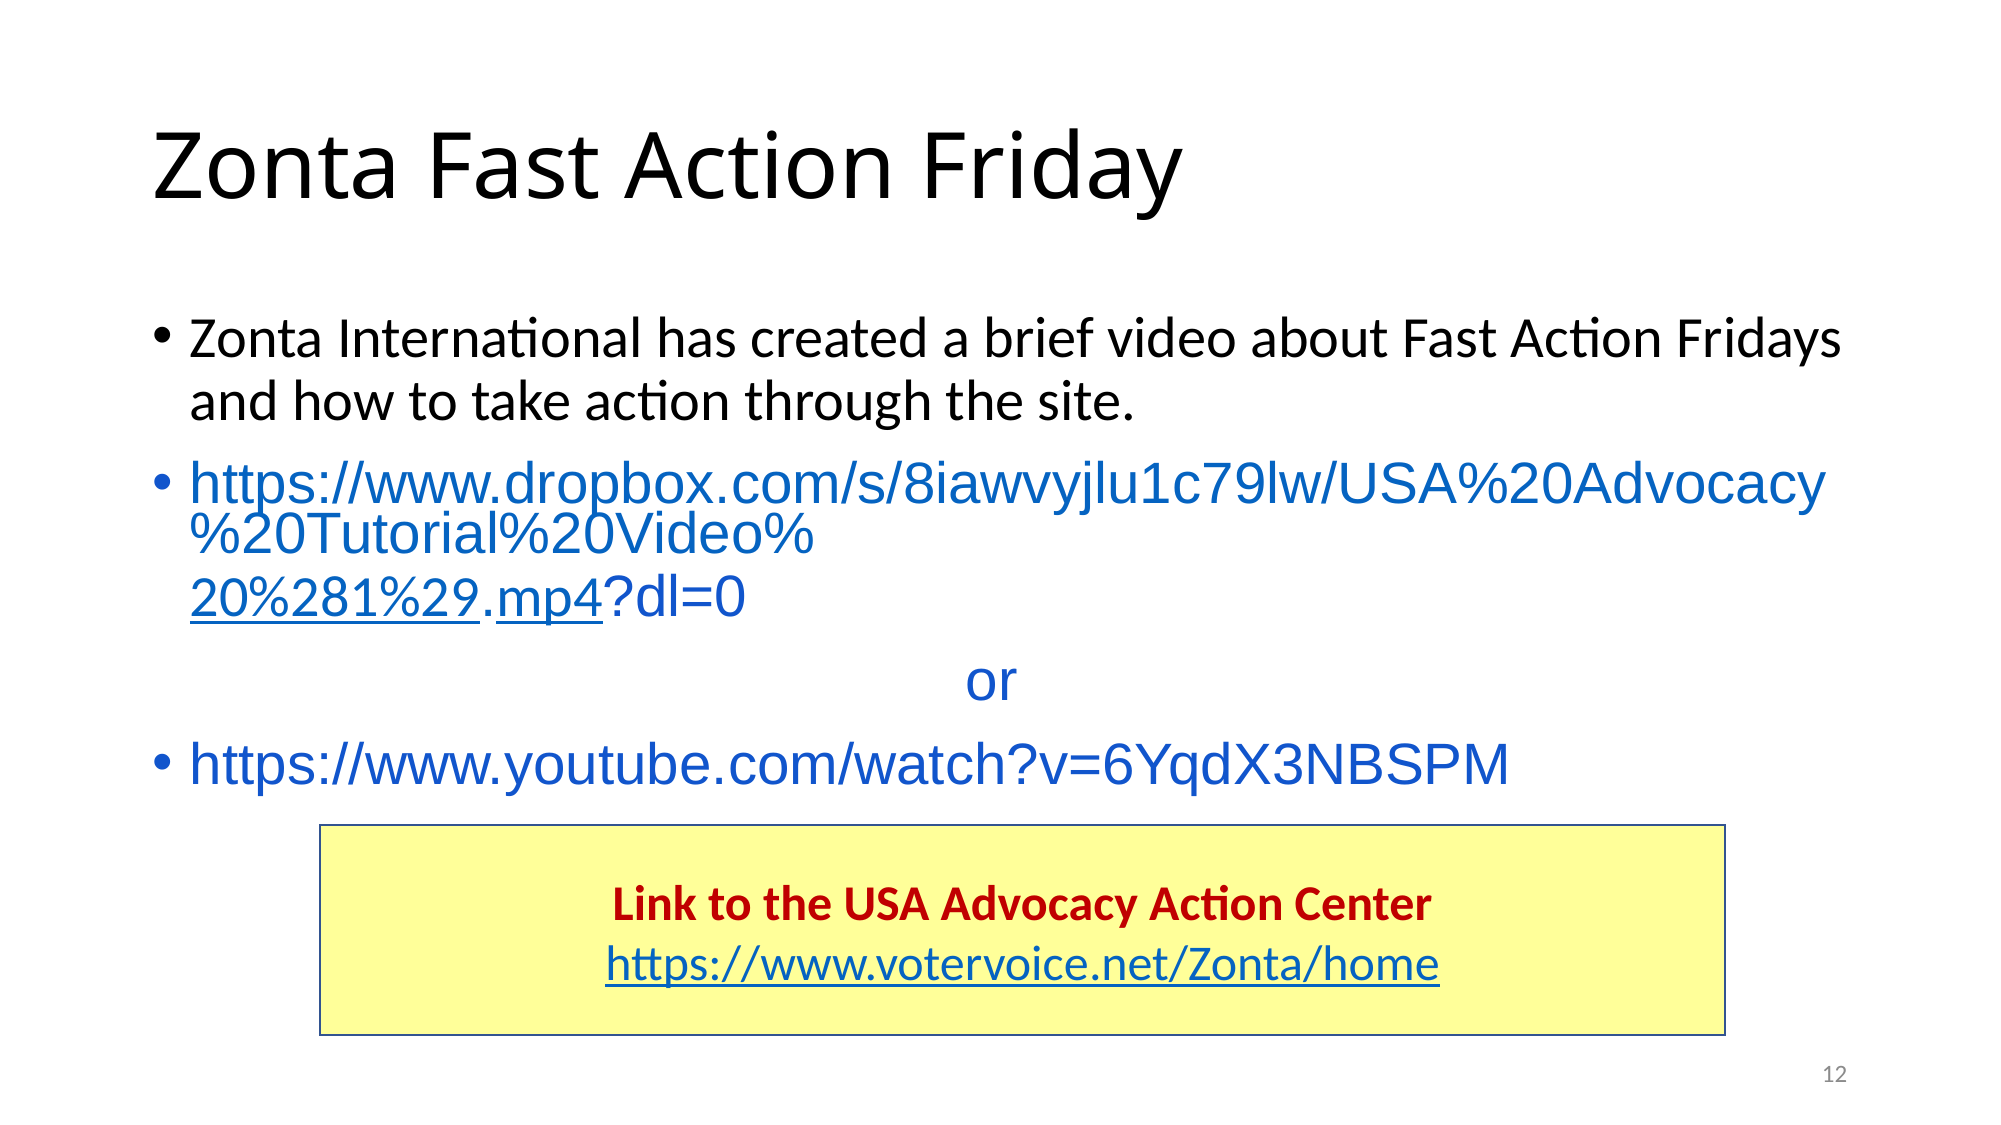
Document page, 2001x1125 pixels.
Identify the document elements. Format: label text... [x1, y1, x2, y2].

title Zonta Fast Action Friday [137, 59, 1863, 278]
list Zonta International has created a brief video about Fast Action Fridays and how to take action through the site. https://www.dropbox.com/s/8iawvyjlu1c79lw/USA%20Advocacy%20Tutorial%20Video%20%281%29.mp4?dl=0 or https://www.youtube.com/watch?v=6YqdX3NBSPM [137, 299, 1863, 1014]
slide_number 12 [1412, 1042, 1863, 1103]
text_box Link to the USA Advocacy Action Center https://www.votervoice.net/Zonta/home [319, 824, 1726, 1036]
